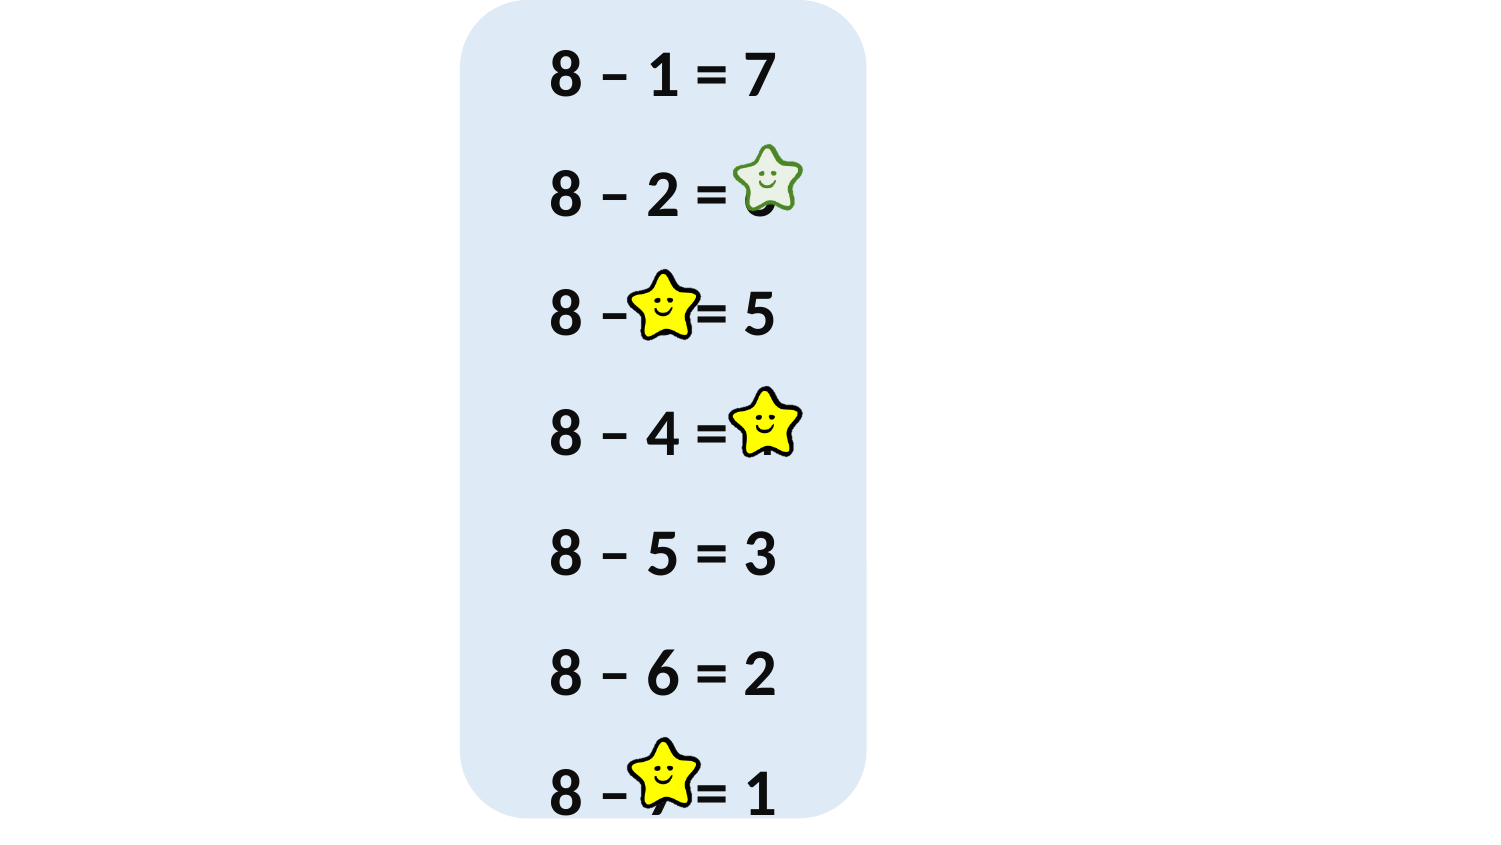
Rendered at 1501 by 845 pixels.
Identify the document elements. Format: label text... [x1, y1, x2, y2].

text_box 8 – 1 = 7 8 – 2 = 6 8 – 3 = 5 8 – 4 = 4 8 – 5 = 3 8 – 6 = 2 8 – 7 = 1 [458, 0, 868, 820]
picture [727, 140, 808, 221]
picture [722, 382, 808, 468]
picture [620, 265, 706, 352]
picture [620, 733, 706, 819]
